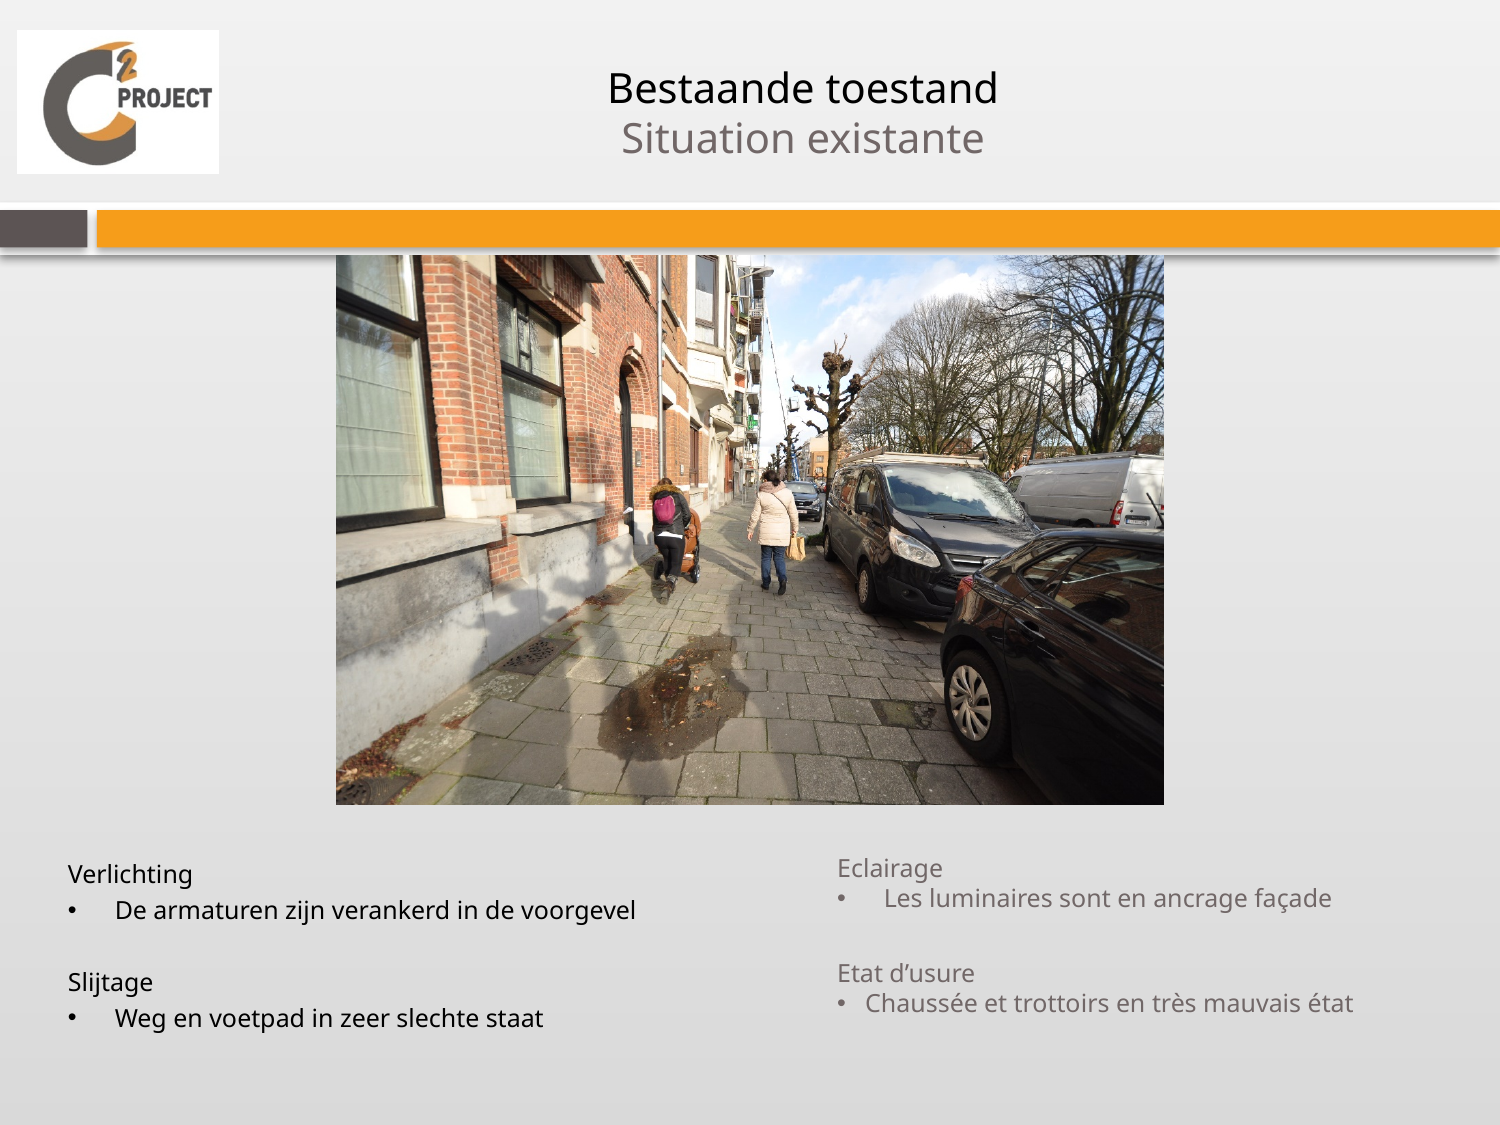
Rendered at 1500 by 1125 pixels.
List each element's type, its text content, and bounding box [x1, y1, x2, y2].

picture [17, 30, 219, 174]
title Bestaande toestand Situation existante [289, 30, 1317, 194]
text_box Eclairage Les luminaires sont en ancrage façade Etat d’usure Chaussée et trottoirs en très mauvais état [822, 845, 1500, 1083]
text_box Verlichting De armaturen zijn verankerd in de voorgevel Slijtage Weg en voetpad in zeer slechte staat [53, 845, 768, 1083]
picture [336, 255, 1164, 805]
